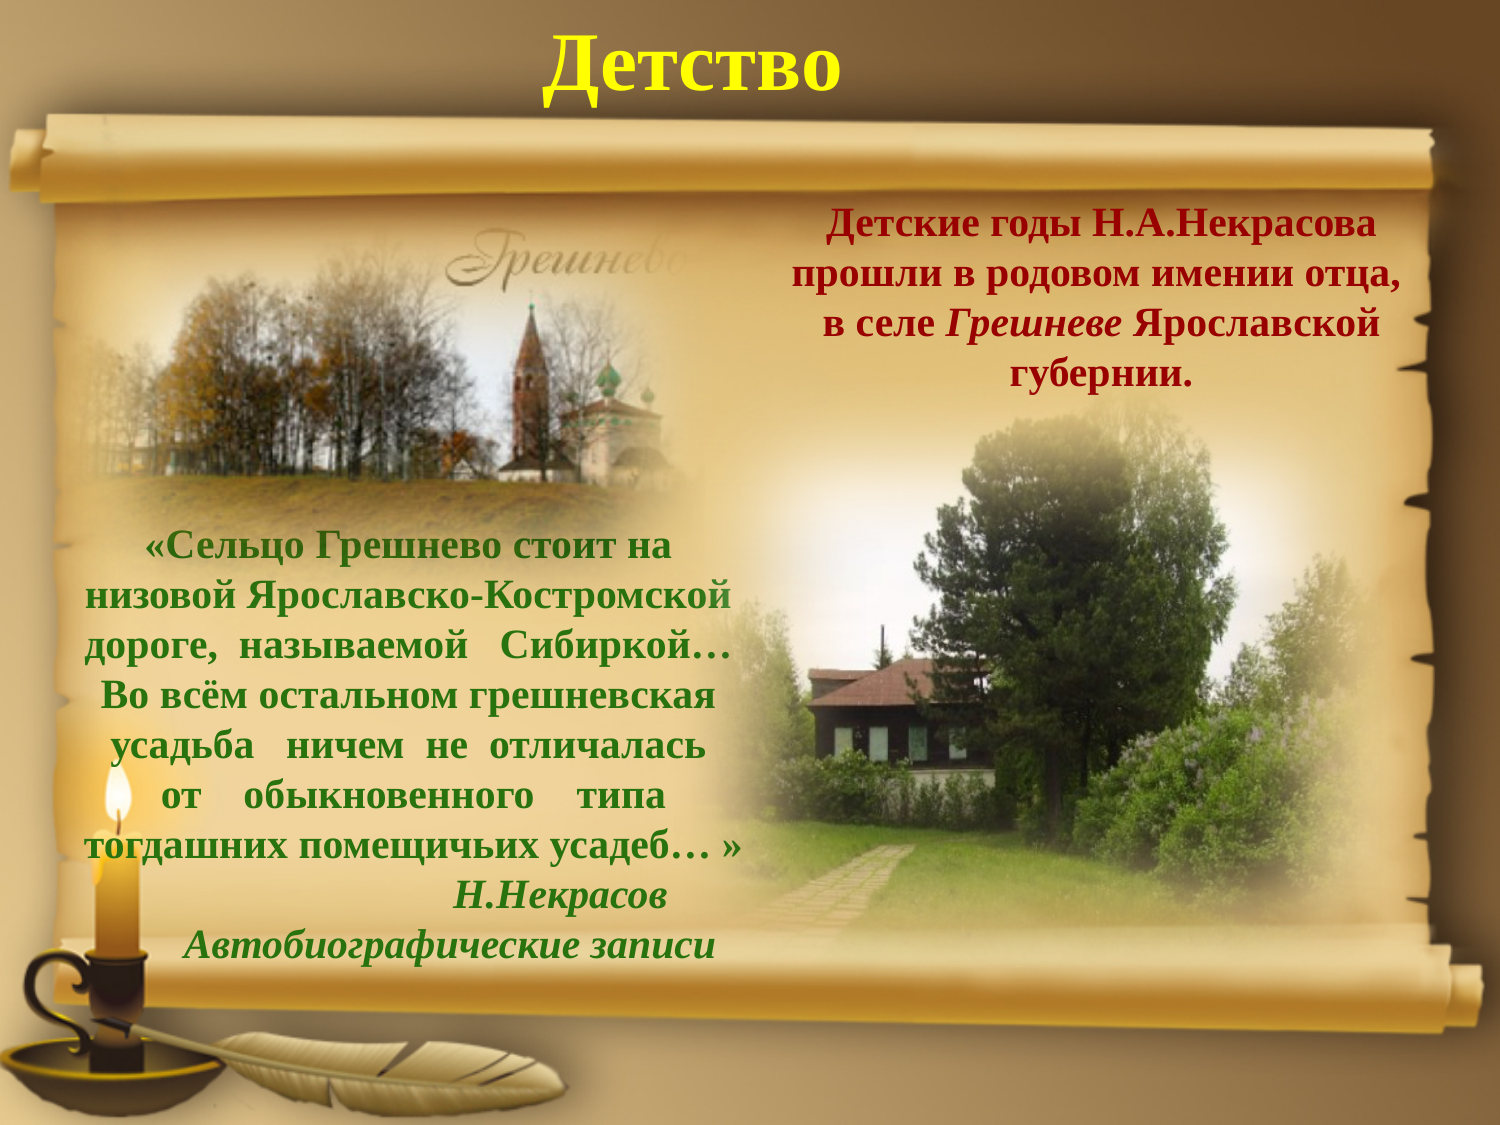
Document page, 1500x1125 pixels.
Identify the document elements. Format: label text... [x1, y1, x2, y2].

text_box Детство [527, 0, 1325, 115]
picture [0, 0, 1500, 1125]
title «Сельцо Грешнево стоит на низовой Ярославско-Костромской дороге, называемой Сибиркой… Во всём остальном грешневская усадьба ничем не отличалась от обыкновенного типа тогдашних помещичьих усадеб… » Н.Некрасов Автобиографические записи [58, 630, 662, 736]
text_box Детские годы Н.А.Некрасова прошли в родовом имении отца, в селе Грешневе Ярославской губернии. [761, 187, 1442, 403]
